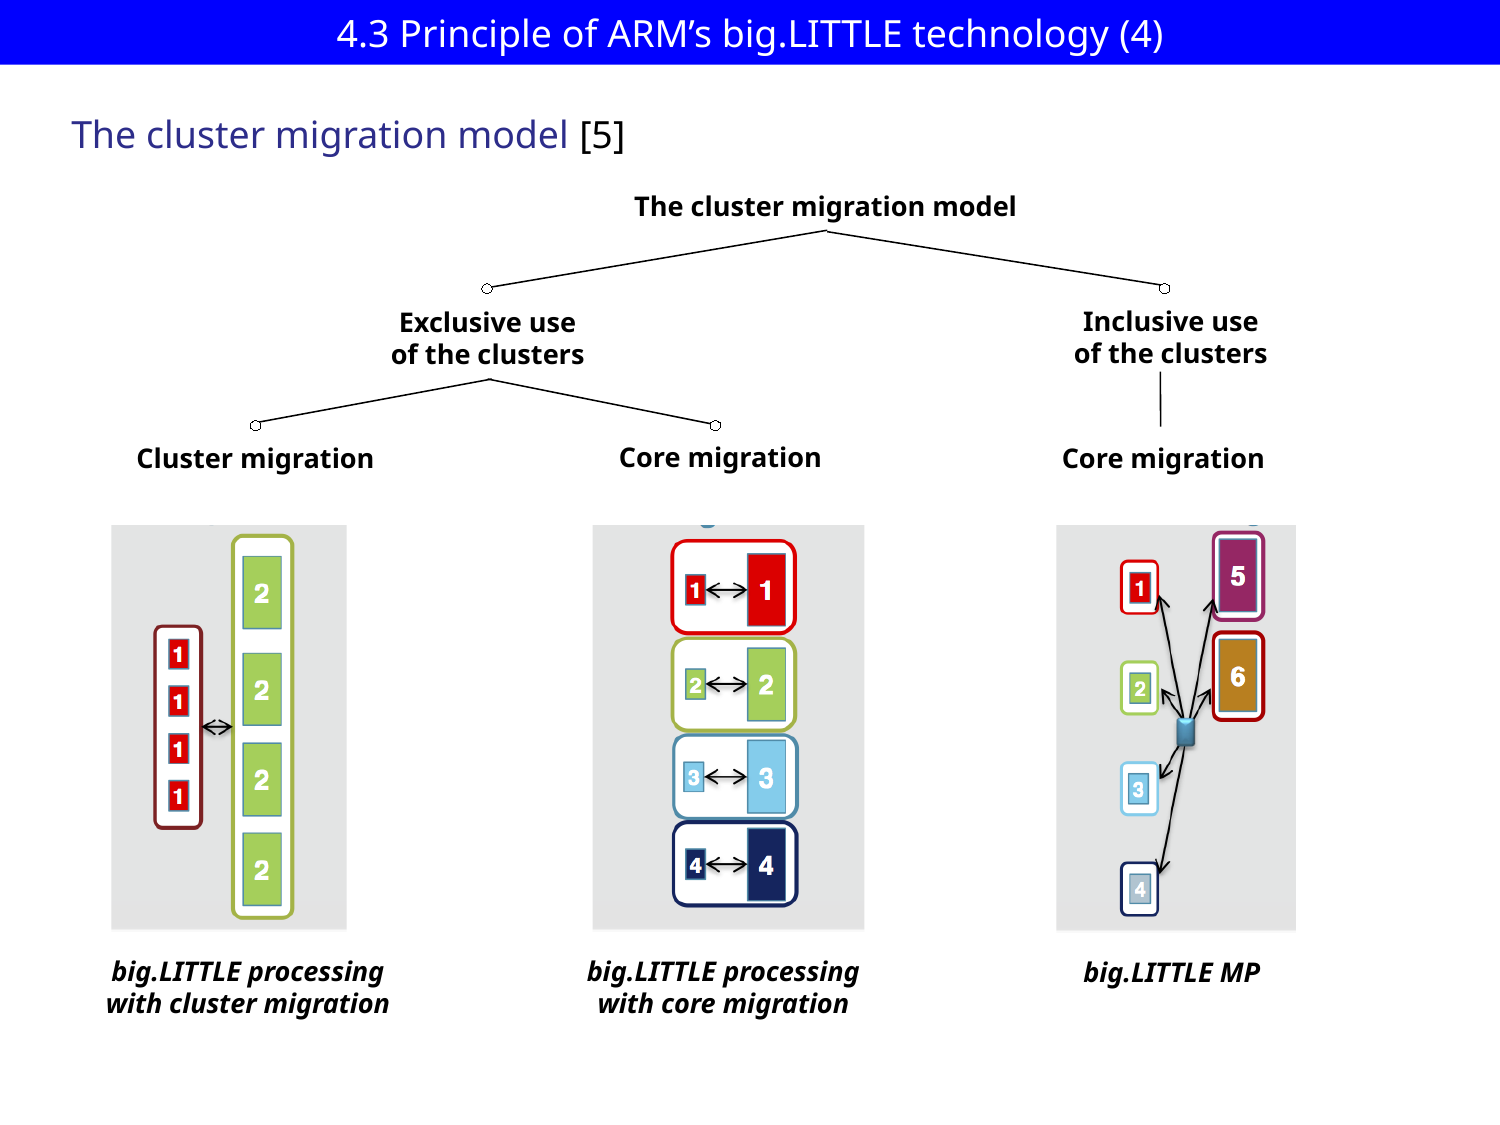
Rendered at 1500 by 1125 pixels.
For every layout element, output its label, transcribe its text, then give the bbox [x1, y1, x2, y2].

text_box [259, 378, 486, 423]
text_box big.LITTLE MP [1068, 948, 1275, 996]
text_box Inclusive use of the clusters [1015, 297, 1326, 377]
picture [1056, 525, 1297, 933]
text_box The cluster migration model [406, 182, 1245, 230]
picture [592, 525, 865, 932]
picture [111, 525, 347, 932]
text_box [487, 378, 717, 426]
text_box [826, 231, 1161, 286]
text_box big.LITTLE processing with cluster migration [91, 946, 405, 1027]
title 4.3 Principle of ARM’s big.LITTLE technology (4) [0, 0, 1500, 65]
text_box Exclusive use of the clusters [332, 297, 643, 377]
text_box Core migration [565, 433, 876, 481]
text_box Core migration [1008, 433, 1319, 481]
text_box Cluster migration [100, 433, 411, 482]
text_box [482, 229, 828, 289]
text_box [250, 421, 258, 431]
text_box big.LITTLE processing with core migration [572, 946, 875, 1027]
text_box The cluster migration model [5] [56, 103, 641, 163]
text_box [1162, 283, 1170, 294]
